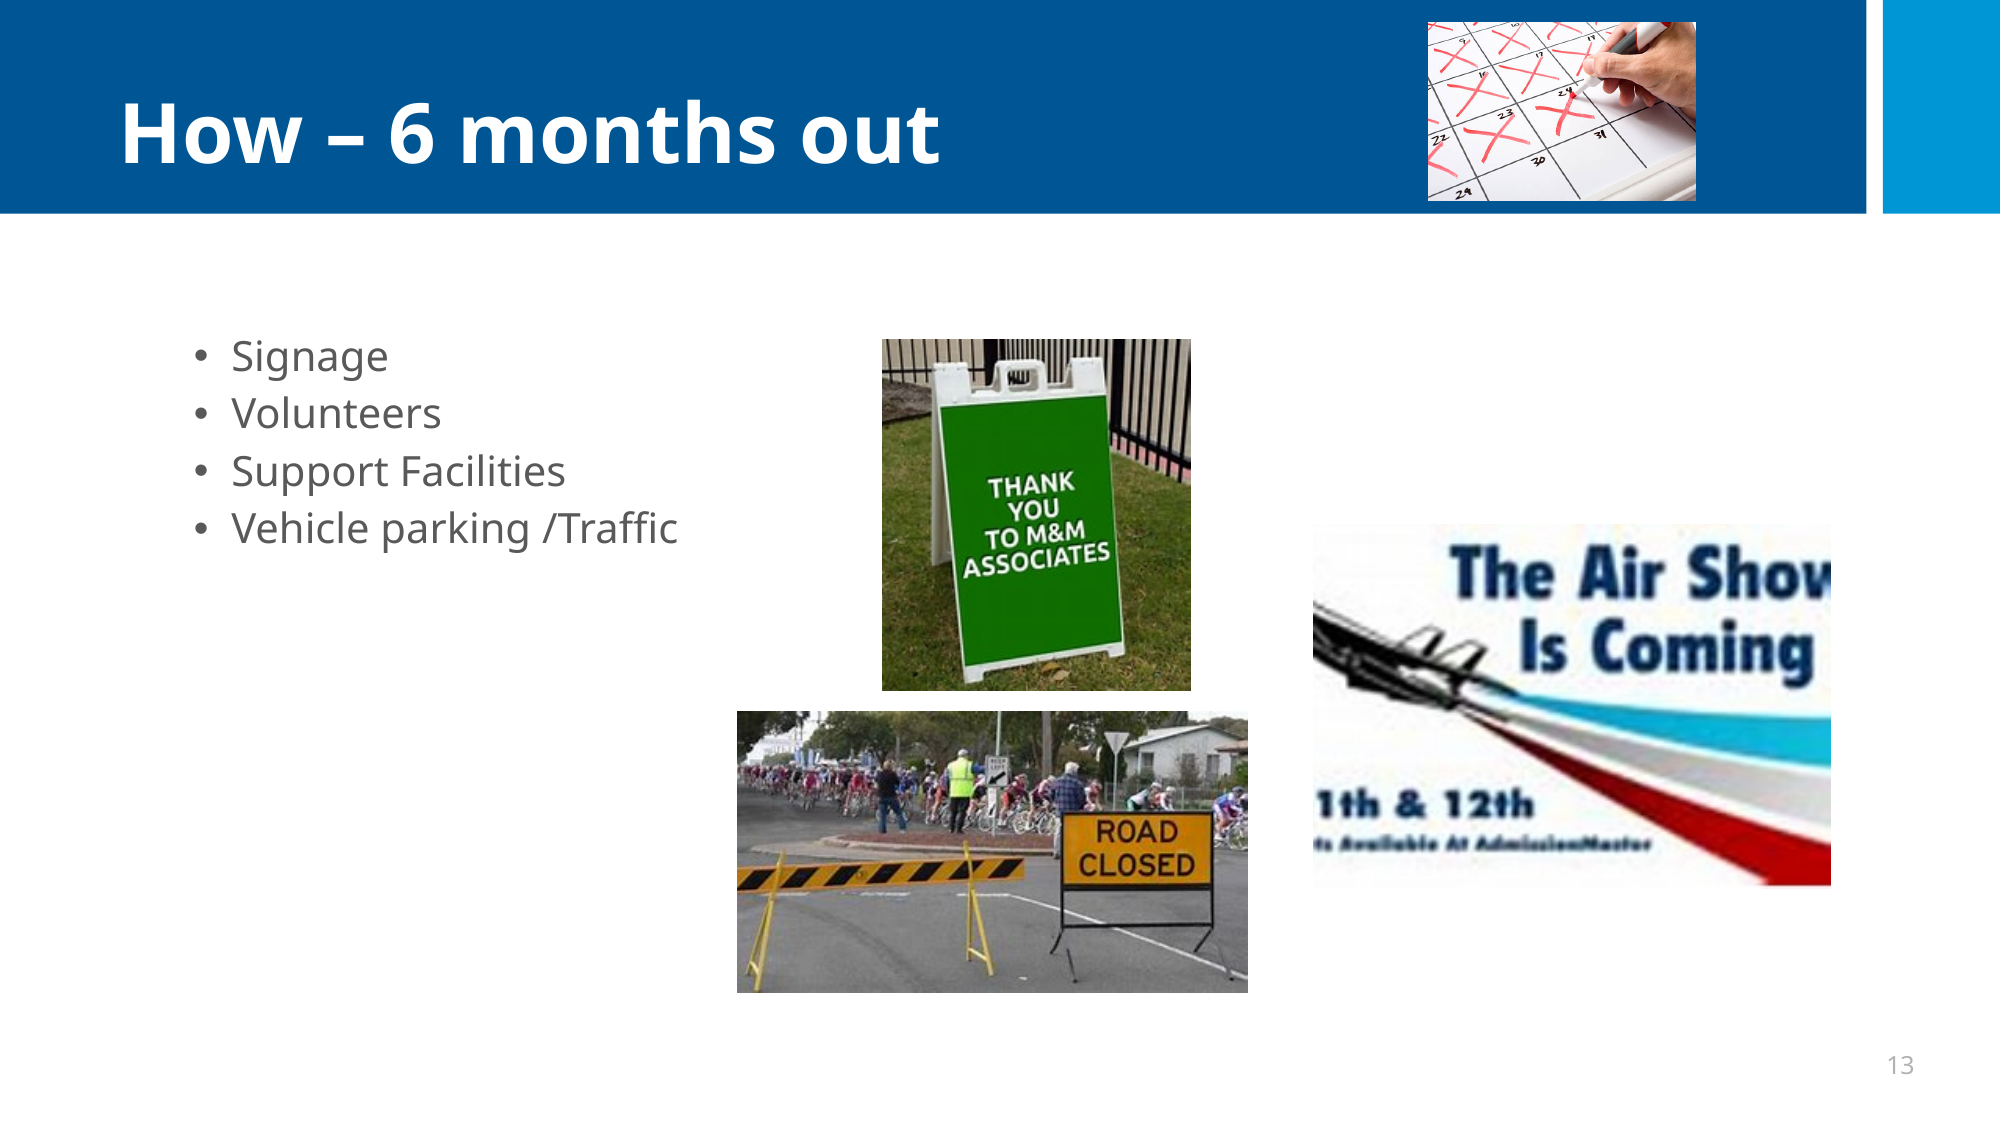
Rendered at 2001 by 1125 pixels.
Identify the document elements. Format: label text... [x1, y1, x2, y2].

title How – 6 months out [118, 59, 1867, 214]
picture [736, 711, 1248, 993]
picture [1428, 22, 1696, 201]
slide_number 13 [1798, 1044, 1930, 1089]
picture [882, 339, 1191, 691]
picture [1313, 524, 1831, 889]
list Signage Volunteers Support Facilities Vehicle parking /Traffic [118, 273, 1882, 1014]
